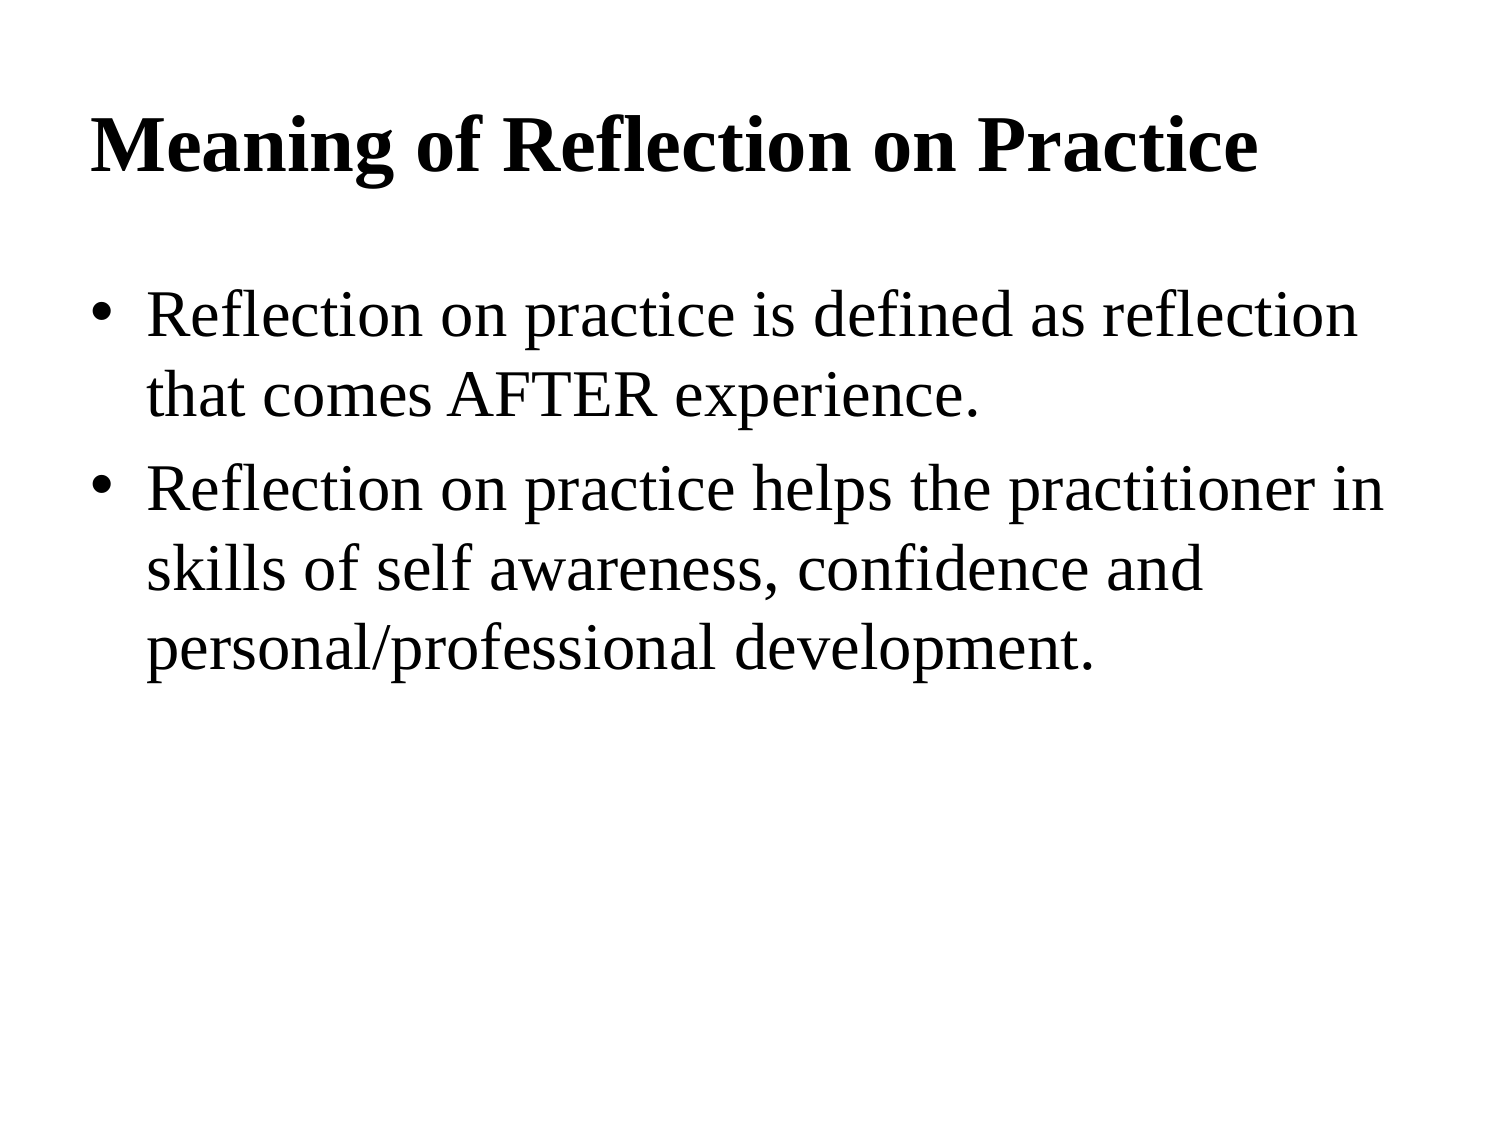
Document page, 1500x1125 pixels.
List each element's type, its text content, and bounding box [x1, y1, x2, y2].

title Meaning of Reflection on Practice [75, 45, 1425, 233]
list Reflection on practice is defined as reflection that comes AFTER experience. Reflection on practice helps the practitioner in skills of self awareness, confidence and personal/professional development. [75, 262, 1425, 1005]
